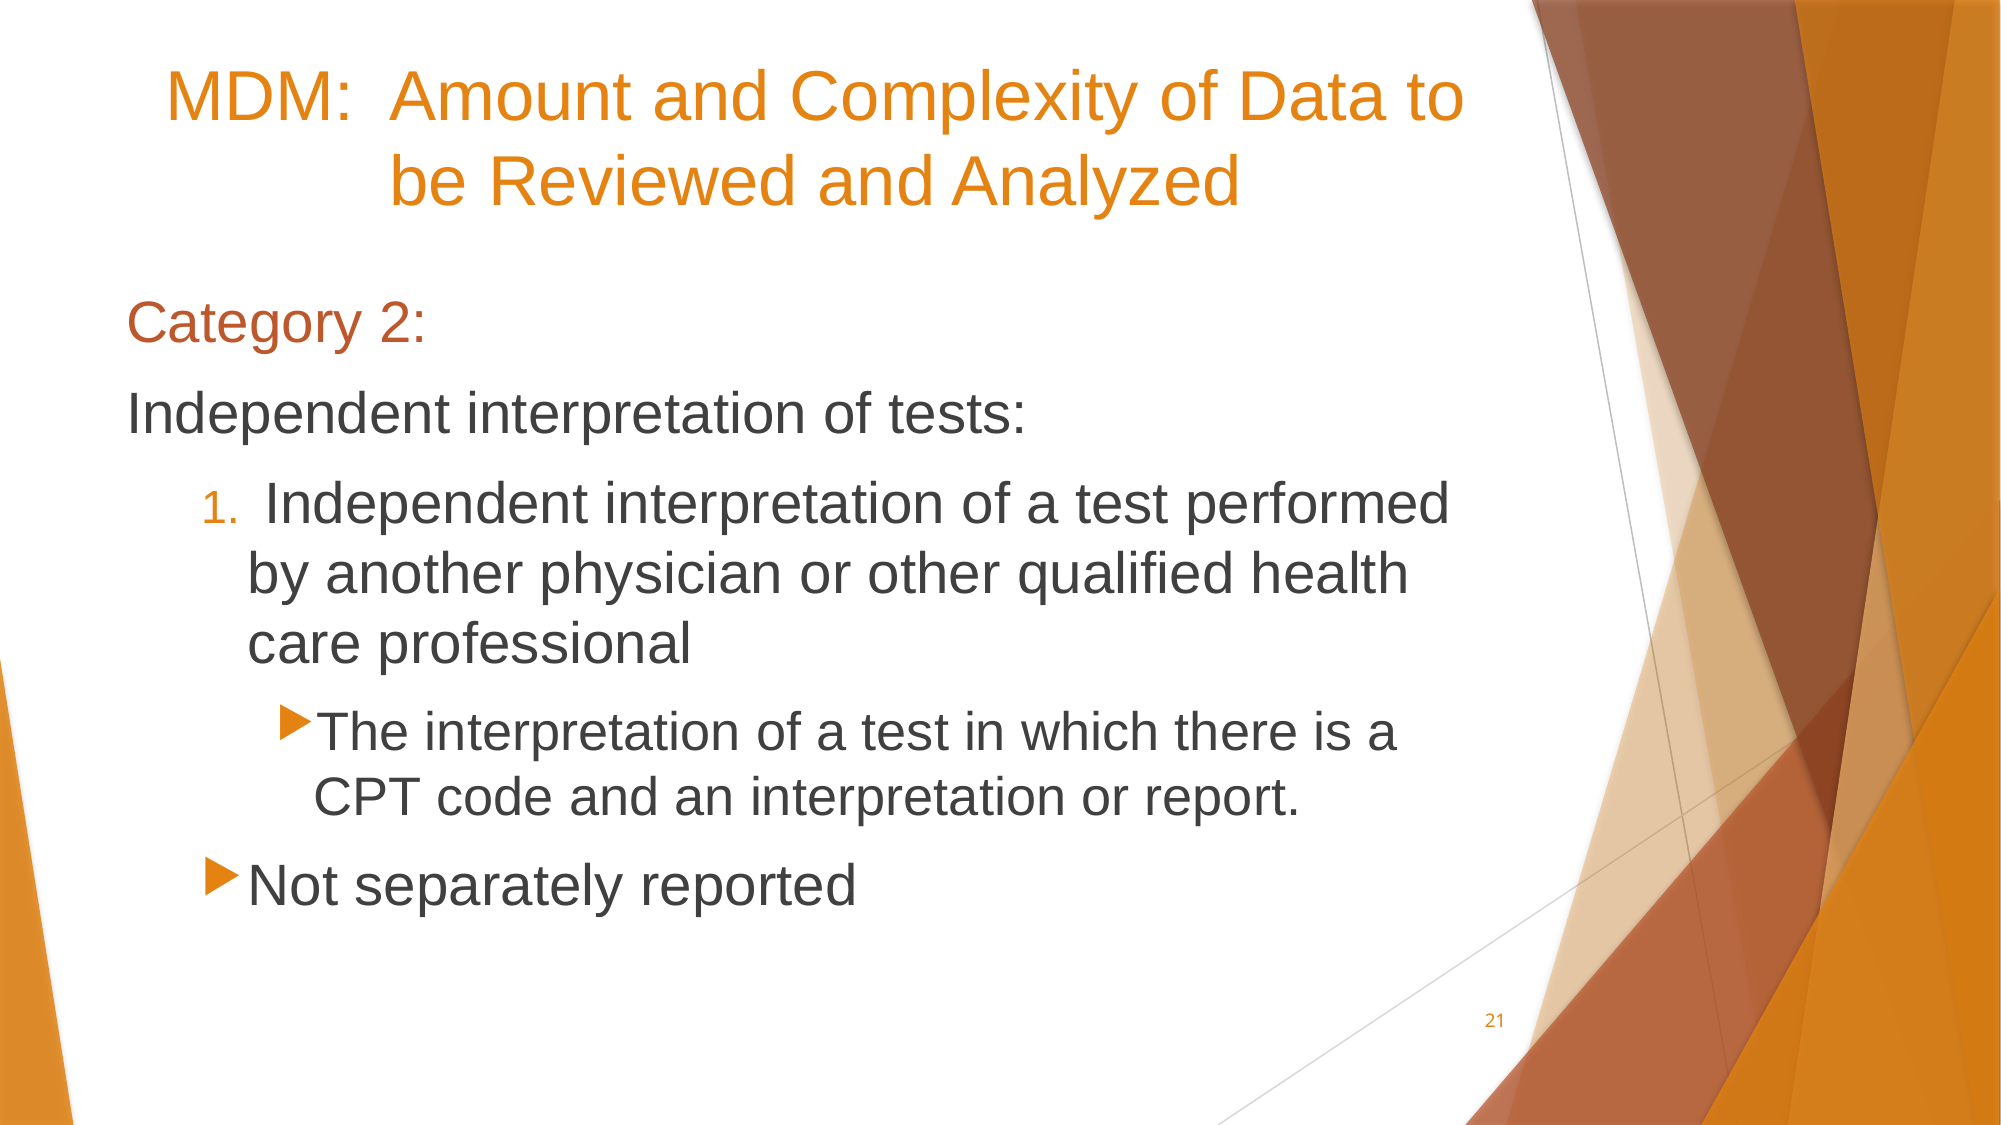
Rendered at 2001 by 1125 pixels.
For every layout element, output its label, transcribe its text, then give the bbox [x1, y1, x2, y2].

list Category 2: Independent interpretation of tests: Independent interpretation of a test performed by another physician or other qualified health care professional The interpretation of a test in which there is a CPT code and an interpretation or report. Not separately reported [111, 276, 1522, 992]
title MDM: Amount and Complexity of Data to be Reviewed and Analyzed [111, 42, 1522, 276]
slide_number 21 [1409, 991, 1522, 1051]
